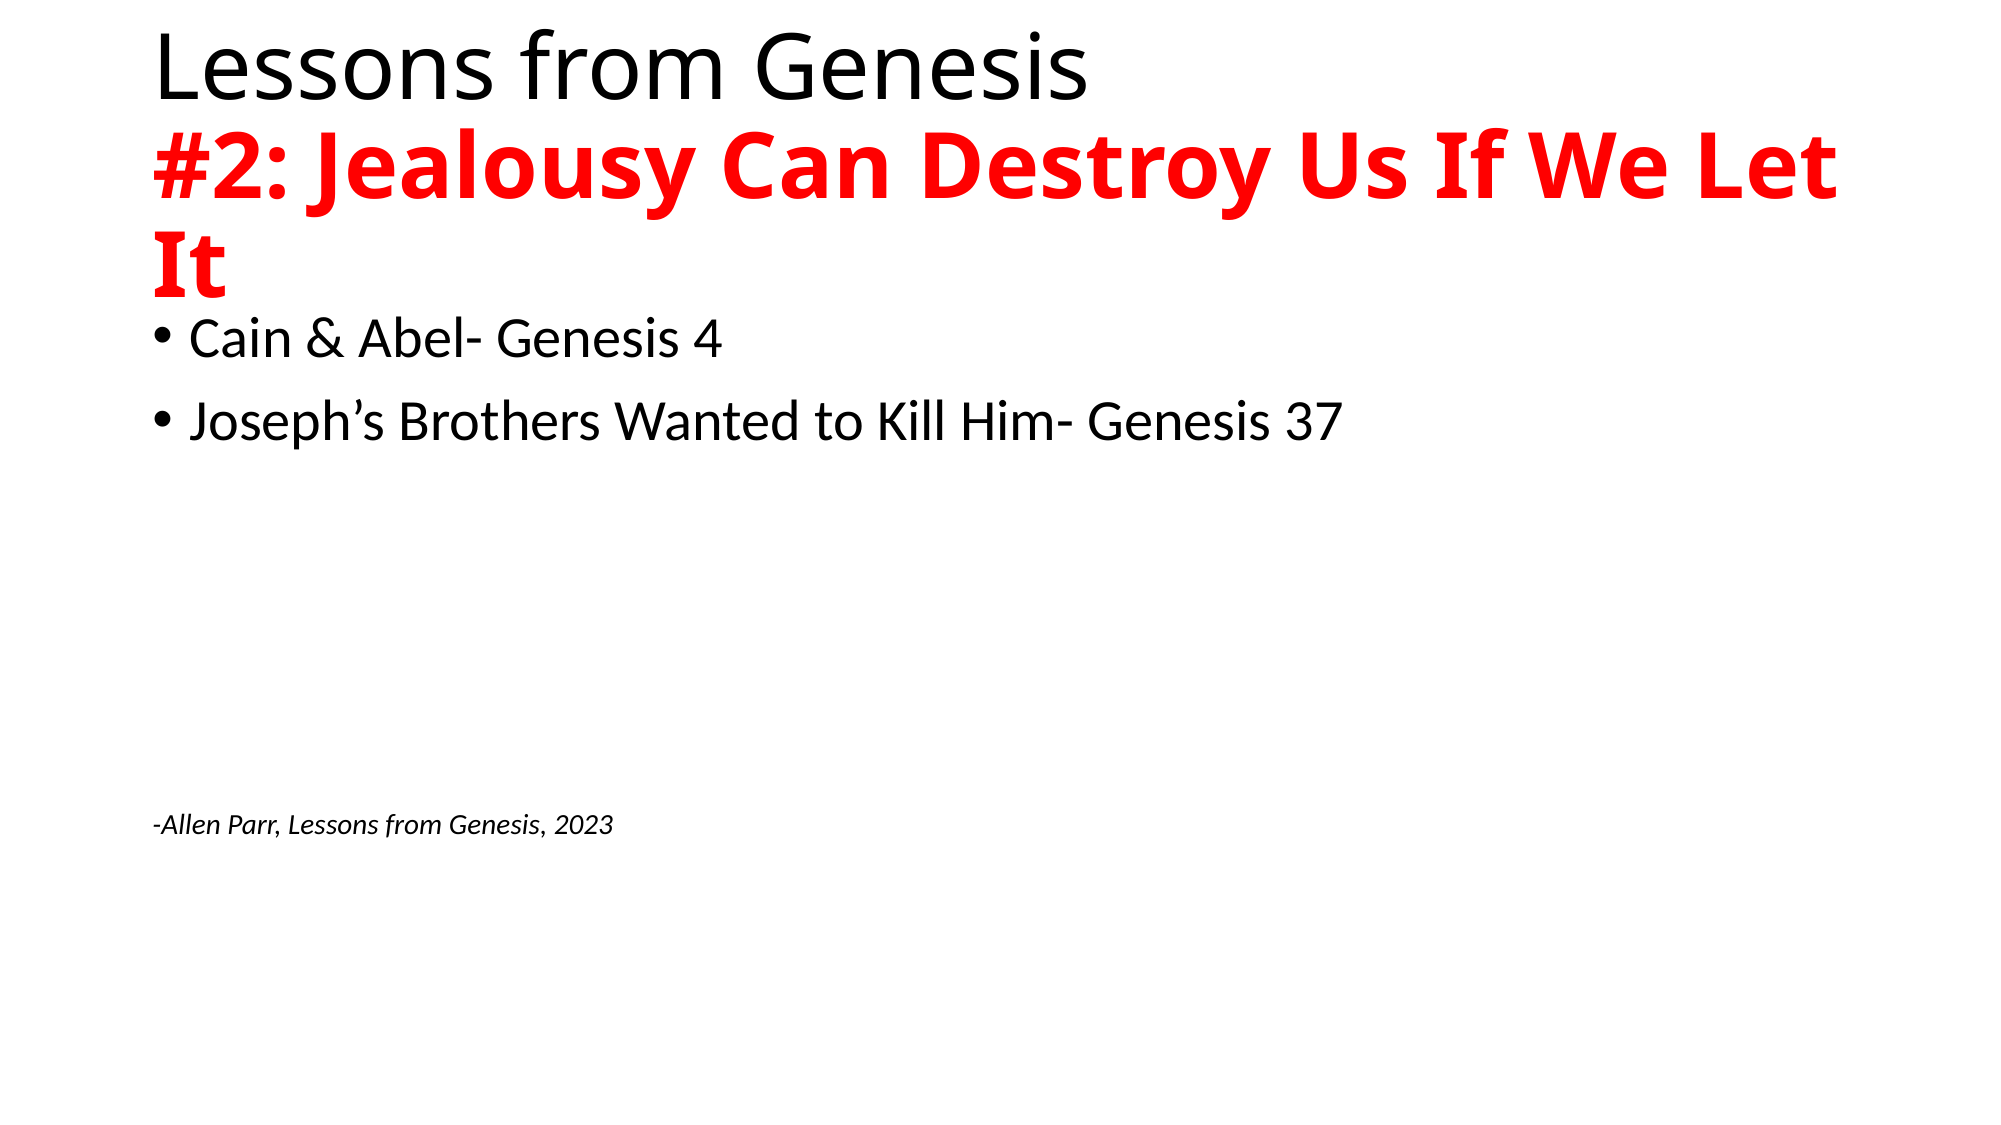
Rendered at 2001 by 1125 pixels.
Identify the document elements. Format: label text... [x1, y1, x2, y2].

list Cain & Abel- Genesis 4 Joseph’s Brothers Wanted to Kill Him- Genesis 37 -Allen Parr, Lessons from Genesis, 2023 [137, 299, 1863, 1014]
title Lessons from Genesis #2: Jealousy Can Destroy Us If We Let It [137, 59, 1863, 278]
